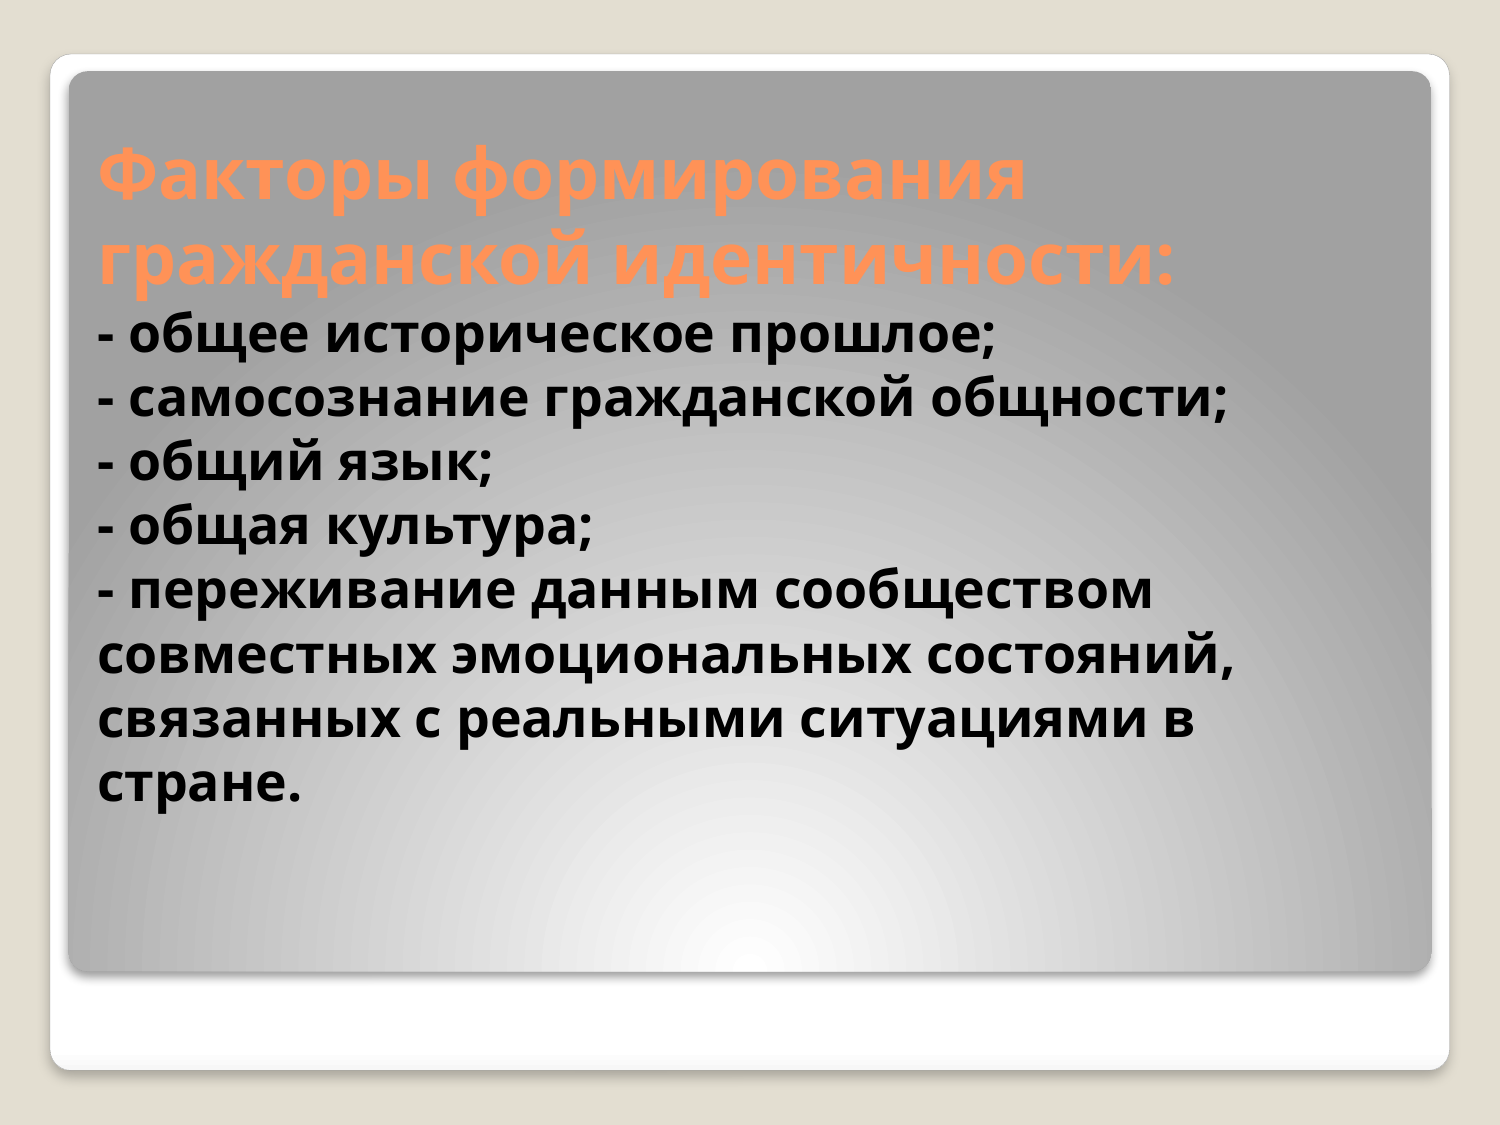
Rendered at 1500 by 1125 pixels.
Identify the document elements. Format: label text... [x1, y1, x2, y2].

title Факторы формирования гражданской идентичности: - общее историческое прошлое; - самосознание гражданской общности; - общий язык; - общая культура; - переживание данным сообществом совместных эмоциональных состояний, связанных с реальными ситуациями в стране. [82, 112, 1425, 991]
